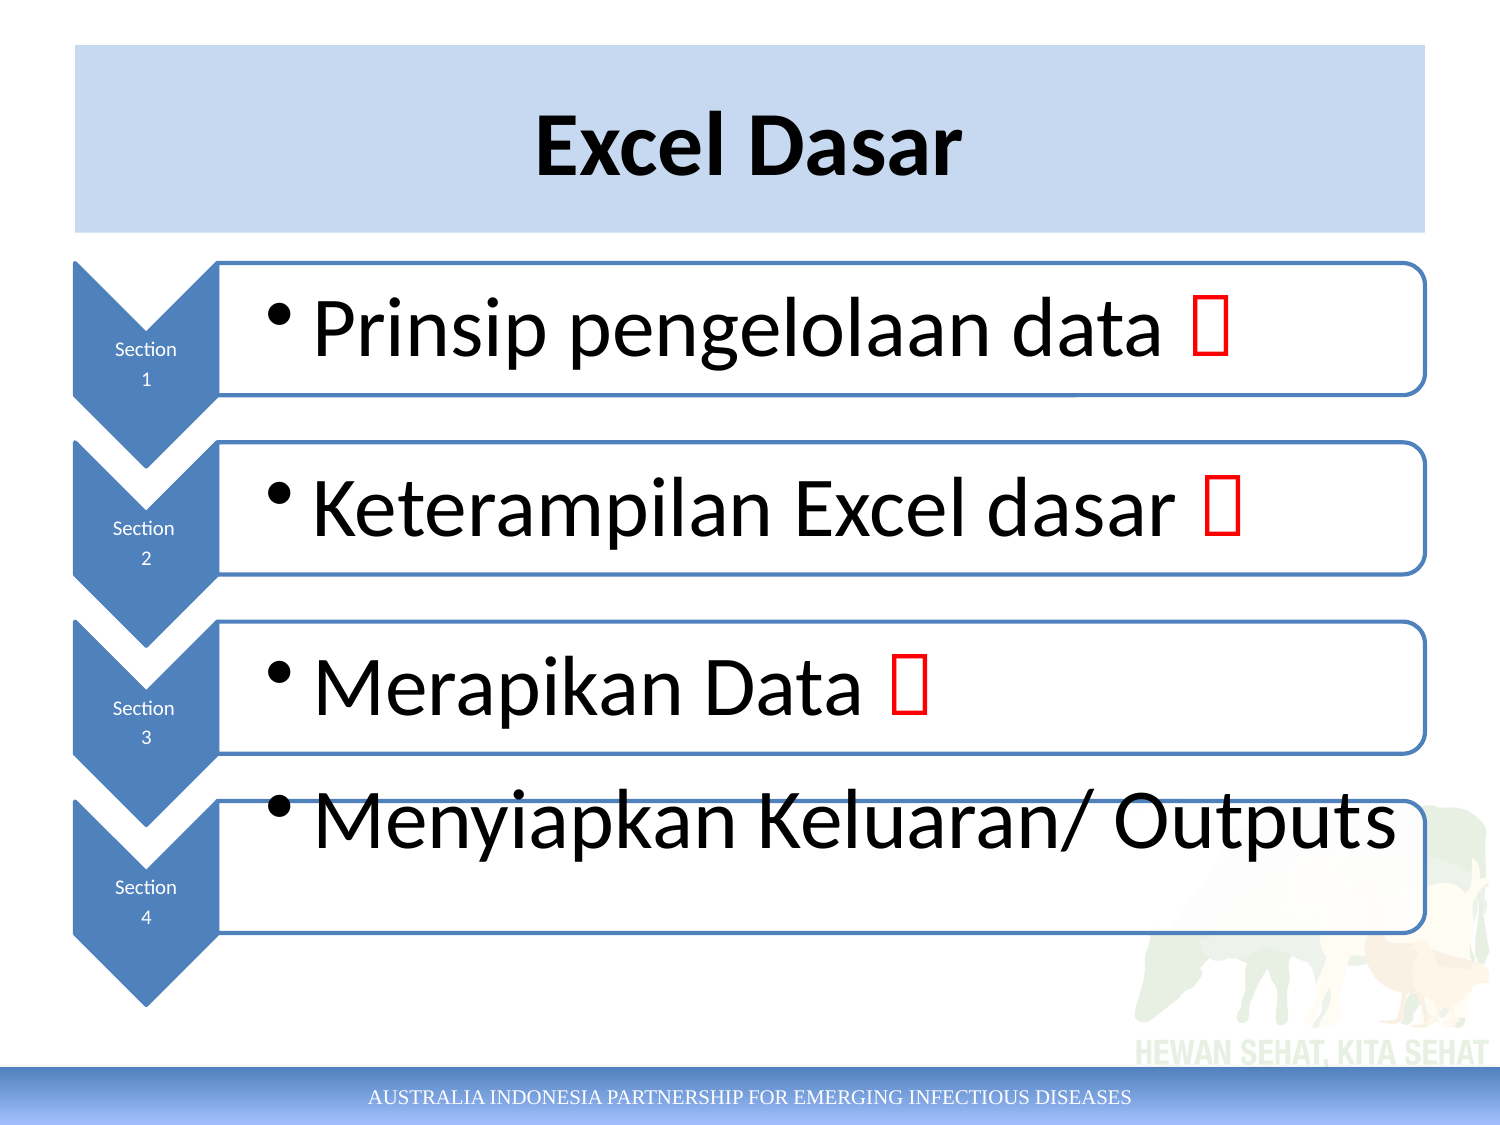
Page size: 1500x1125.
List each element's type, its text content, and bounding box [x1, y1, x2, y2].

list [74, 262, 1426, 1006]
title Excel Dasar [75, 45, 1425, 233]
